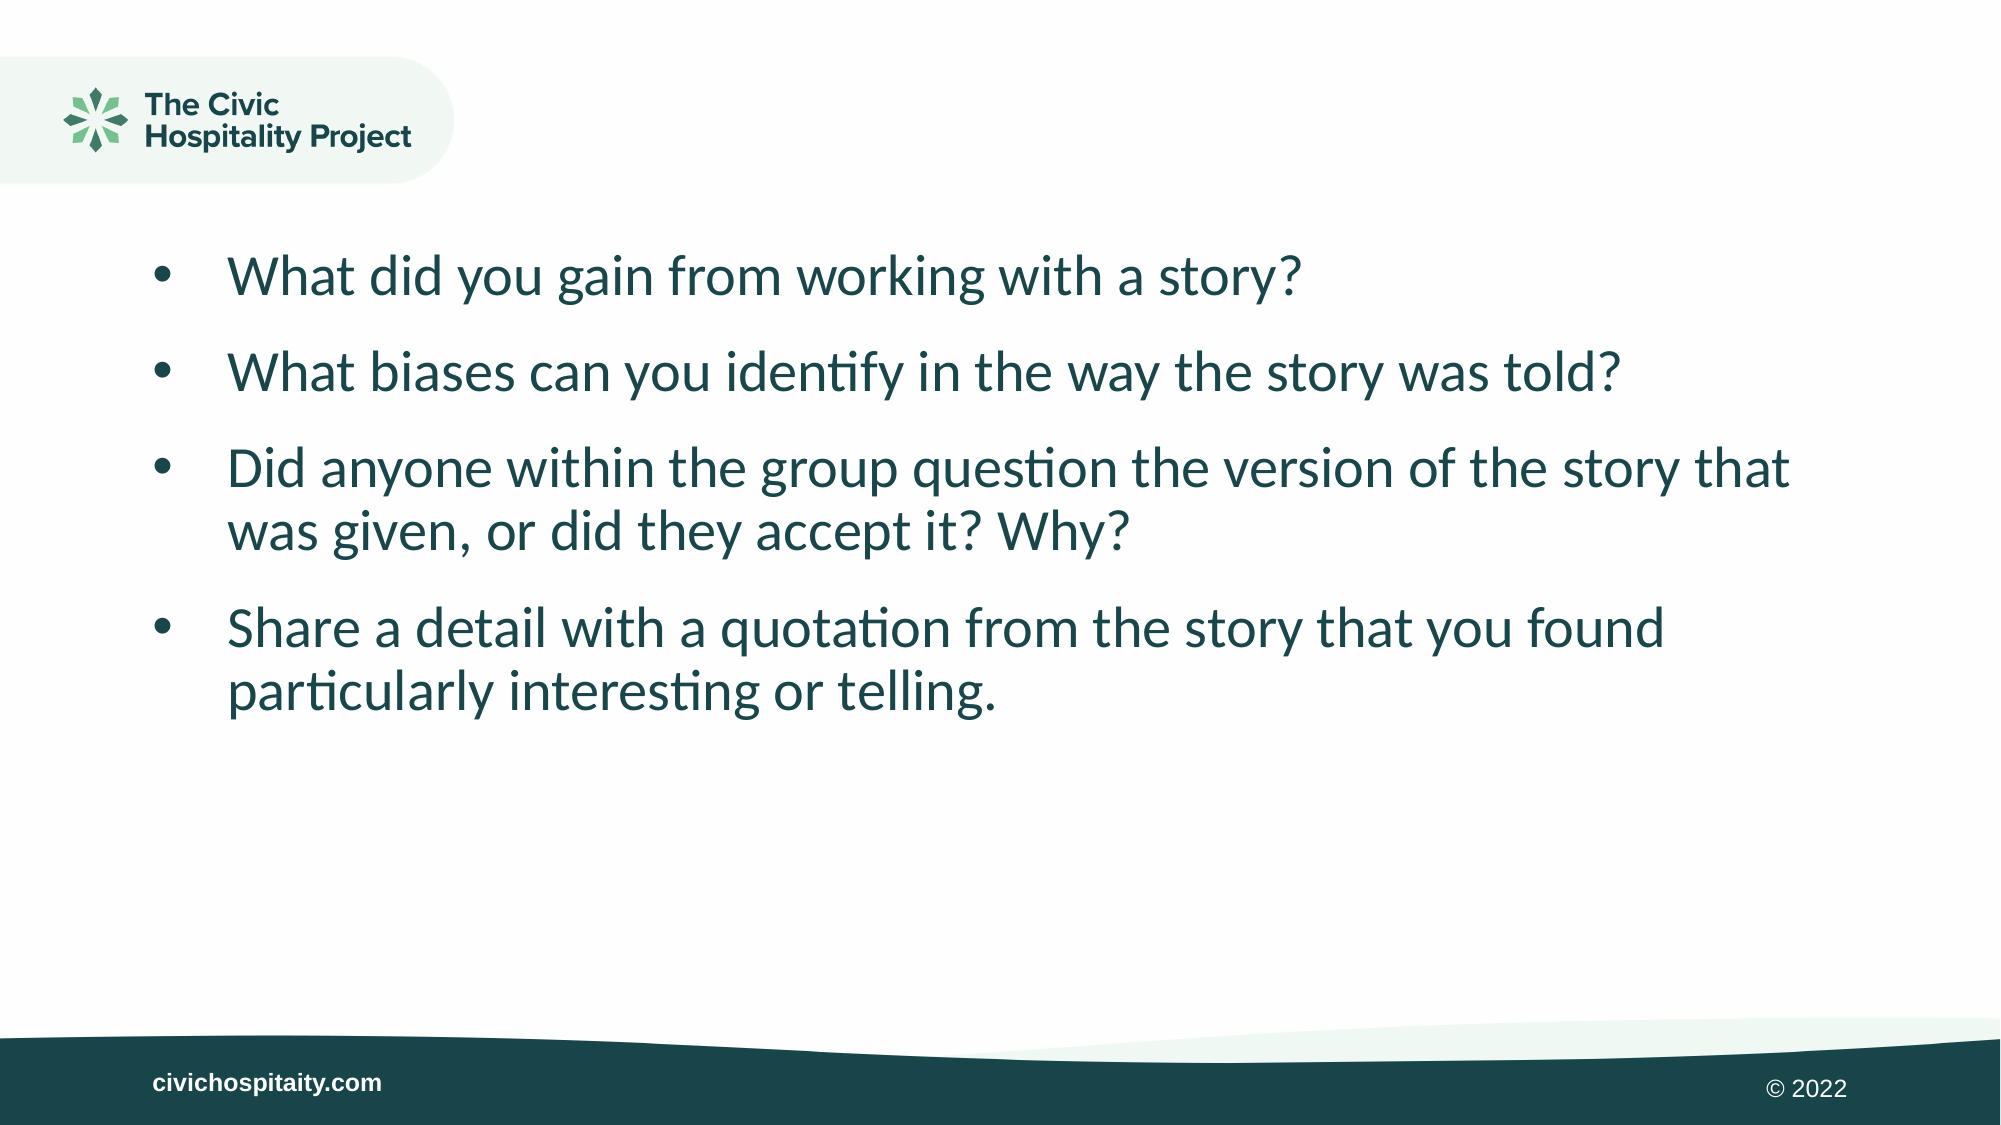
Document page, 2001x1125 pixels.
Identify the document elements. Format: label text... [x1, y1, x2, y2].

list What did you gain from working with a story? What biases can you identify in the way the story was told? Did anyone within the group question the version of the story that was given, or did they accept it? Why? Share a detail with a quotation from the story that you found particularly interesting or telling. [137, 237, 1863, 989]
picture [0, 0, 2001, 1125]
